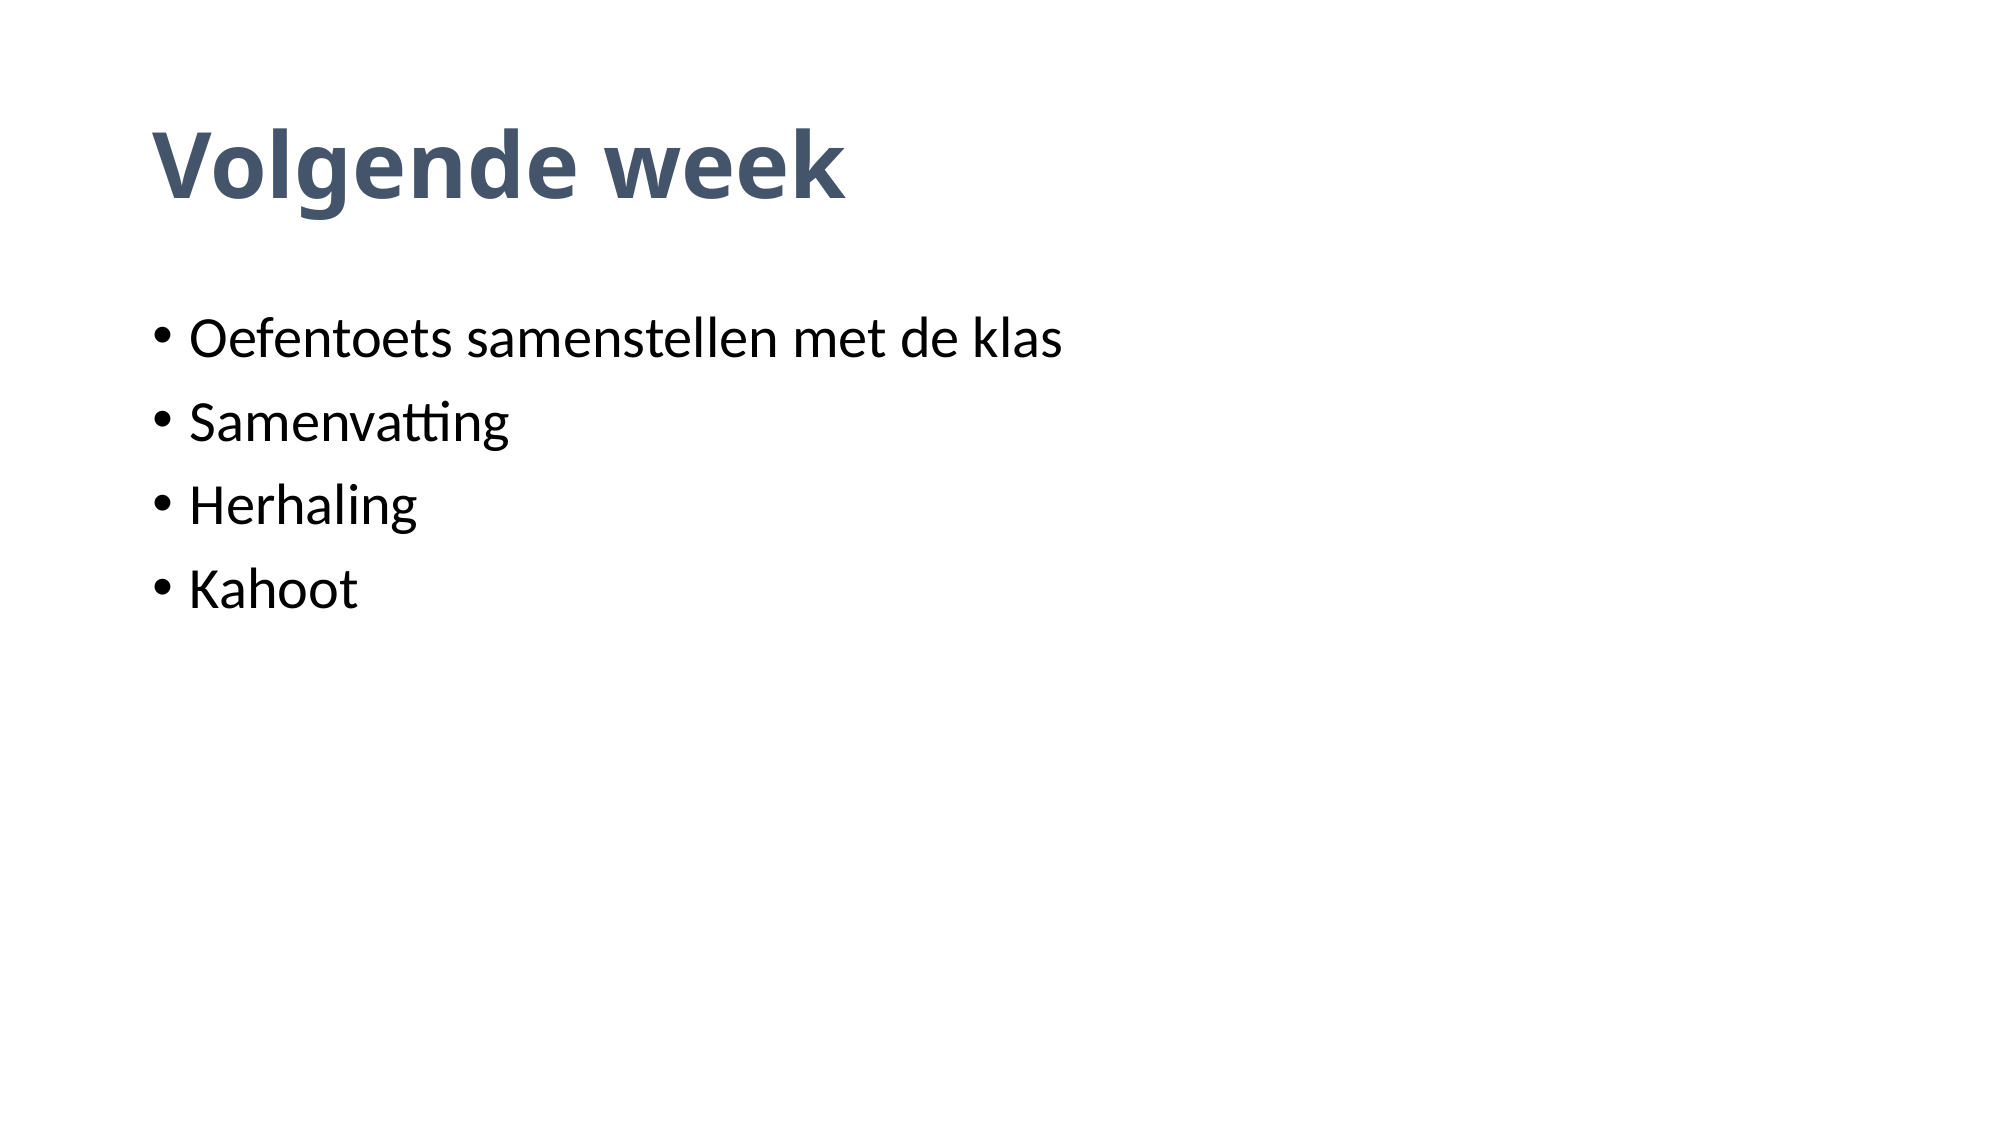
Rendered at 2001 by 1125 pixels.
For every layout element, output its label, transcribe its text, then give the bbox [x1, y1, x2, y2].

list Oefentoets samenstellen met de klas Samenvatting Herhaling Kahoot [137, 299, 1863, 1014]
title Volgende week [137, 59, 1863, 278]
